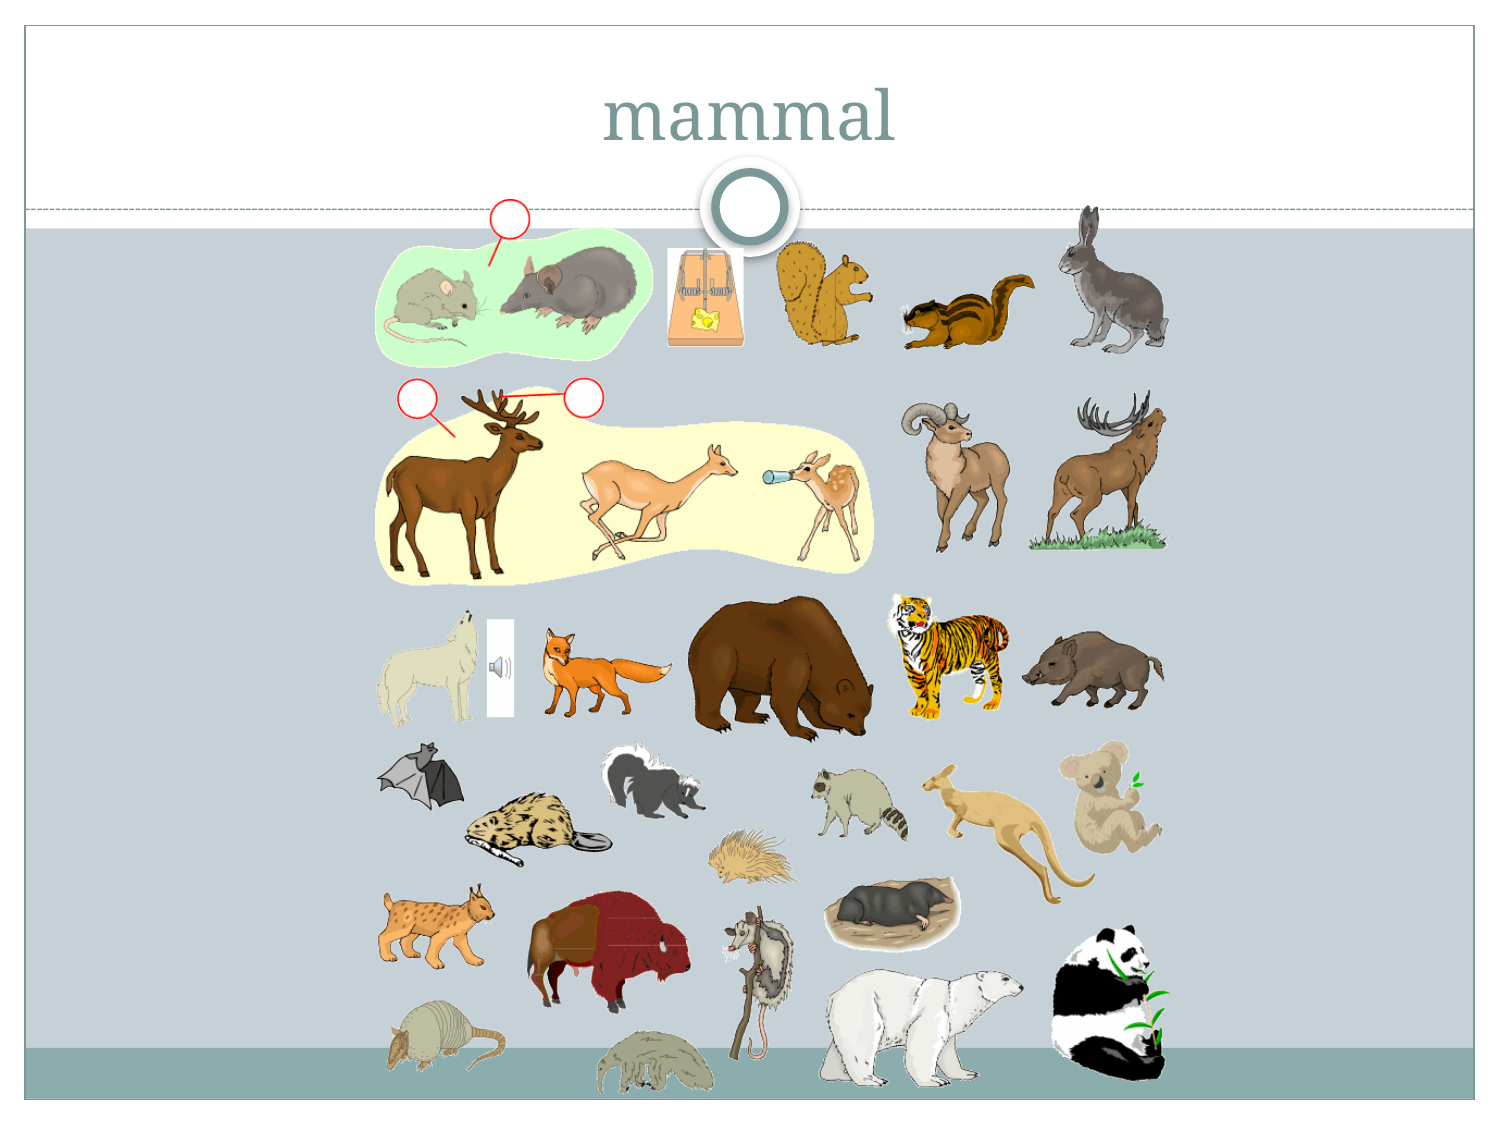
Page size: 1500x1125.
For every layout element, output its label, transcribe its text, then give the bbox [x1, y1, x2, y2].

picture [374, 199, 1171, 1094]
title mammal [49, 37, 1450, 162]
